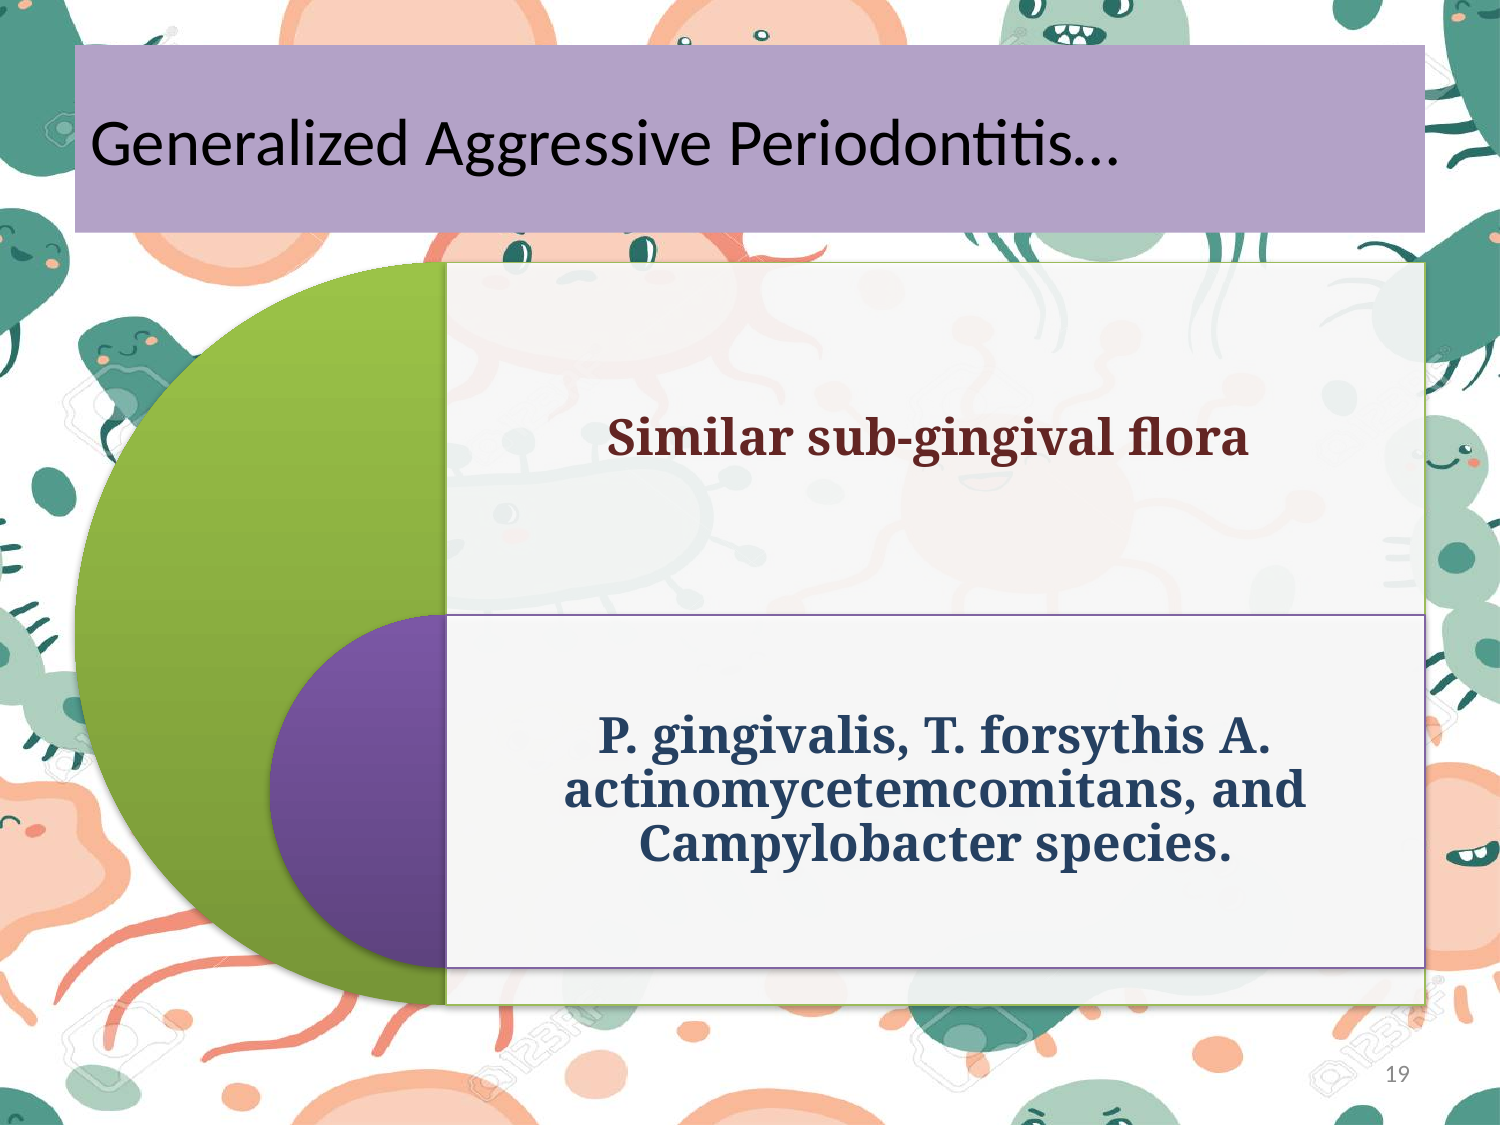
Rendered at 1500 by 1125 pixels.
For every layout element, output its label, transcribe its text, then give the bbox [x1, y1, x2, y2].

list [74, 262, 1426, 1006]
picture [0, 0, 1500, 1125]
slide_number 19 [1074, 1042, 1425, 1103]
title Generalized Aggressive Periodontitis… [75, 45, 1425, 233]
